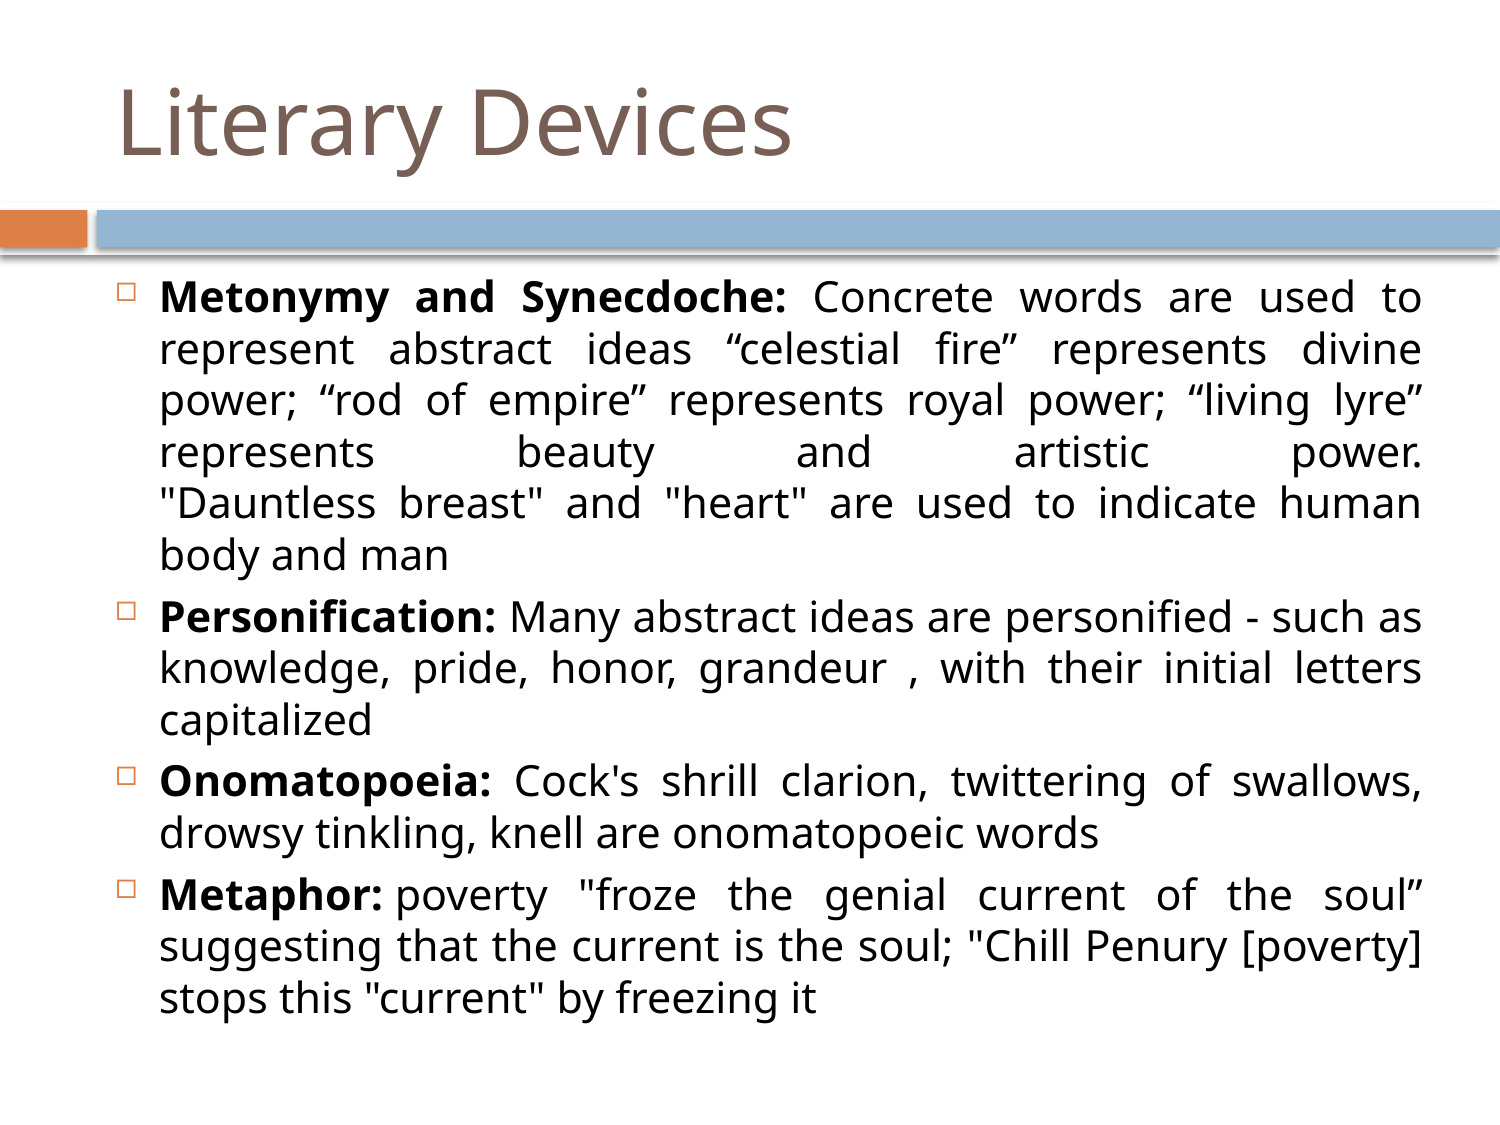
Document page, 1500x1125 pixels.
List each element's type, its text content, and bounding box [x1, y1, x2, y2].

title Literary Devices [100, 37, 1438, 200]
list Metonymy and Synecdoche: Concrete words are used to represent abstract ideas “celestial fire” represents divine power; “rod of empire” represents royal power; “living lyre” represents beauty and artistic power. "Dauntless breast" and "heart" are used to indicate human body and man Personification: Many abstract ideas are personified - such as knowledge, pride, honor, grandeur , with their initial letters capitalized Onomatopoeia: Cock's shrill clarion, twittering of swallows, drowsy tinkling, knell are onomatopoeic words Metaphor: poverty "froze the genial current of the soul” suggesting that the current is the soul; "Chill Penury [poverty] stops this "current" by freezing it [100, 262, 1438, 1032]
